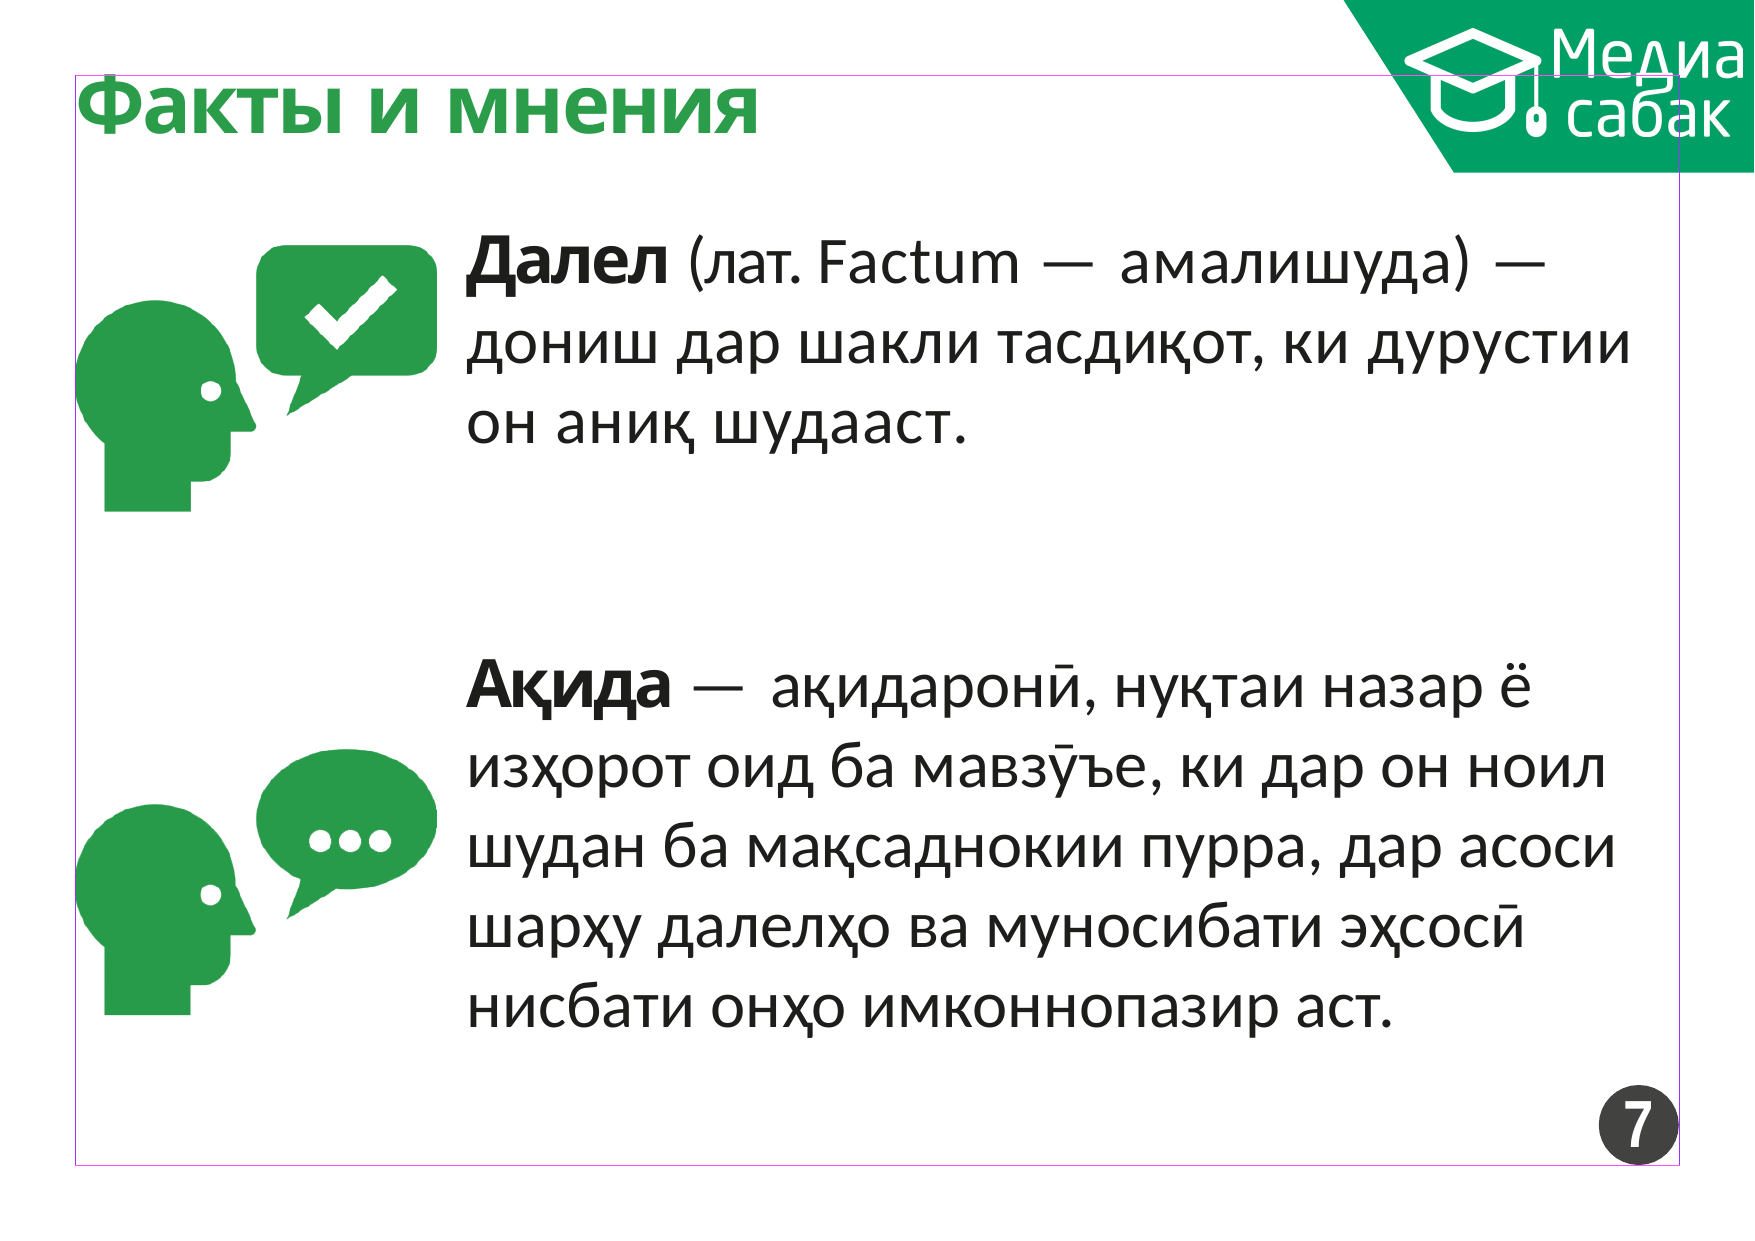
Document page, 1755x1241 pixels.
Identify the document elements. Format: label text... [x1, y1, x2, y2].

title Факты и мнения [72, 52, 1390, 189]
text_box [1401, 28, 1554, 75]
text_box [75, 75, 1678, 1166]
text_box [1343, 0, 1754, 173]
text_box [1554, 23, 1743, 137]
